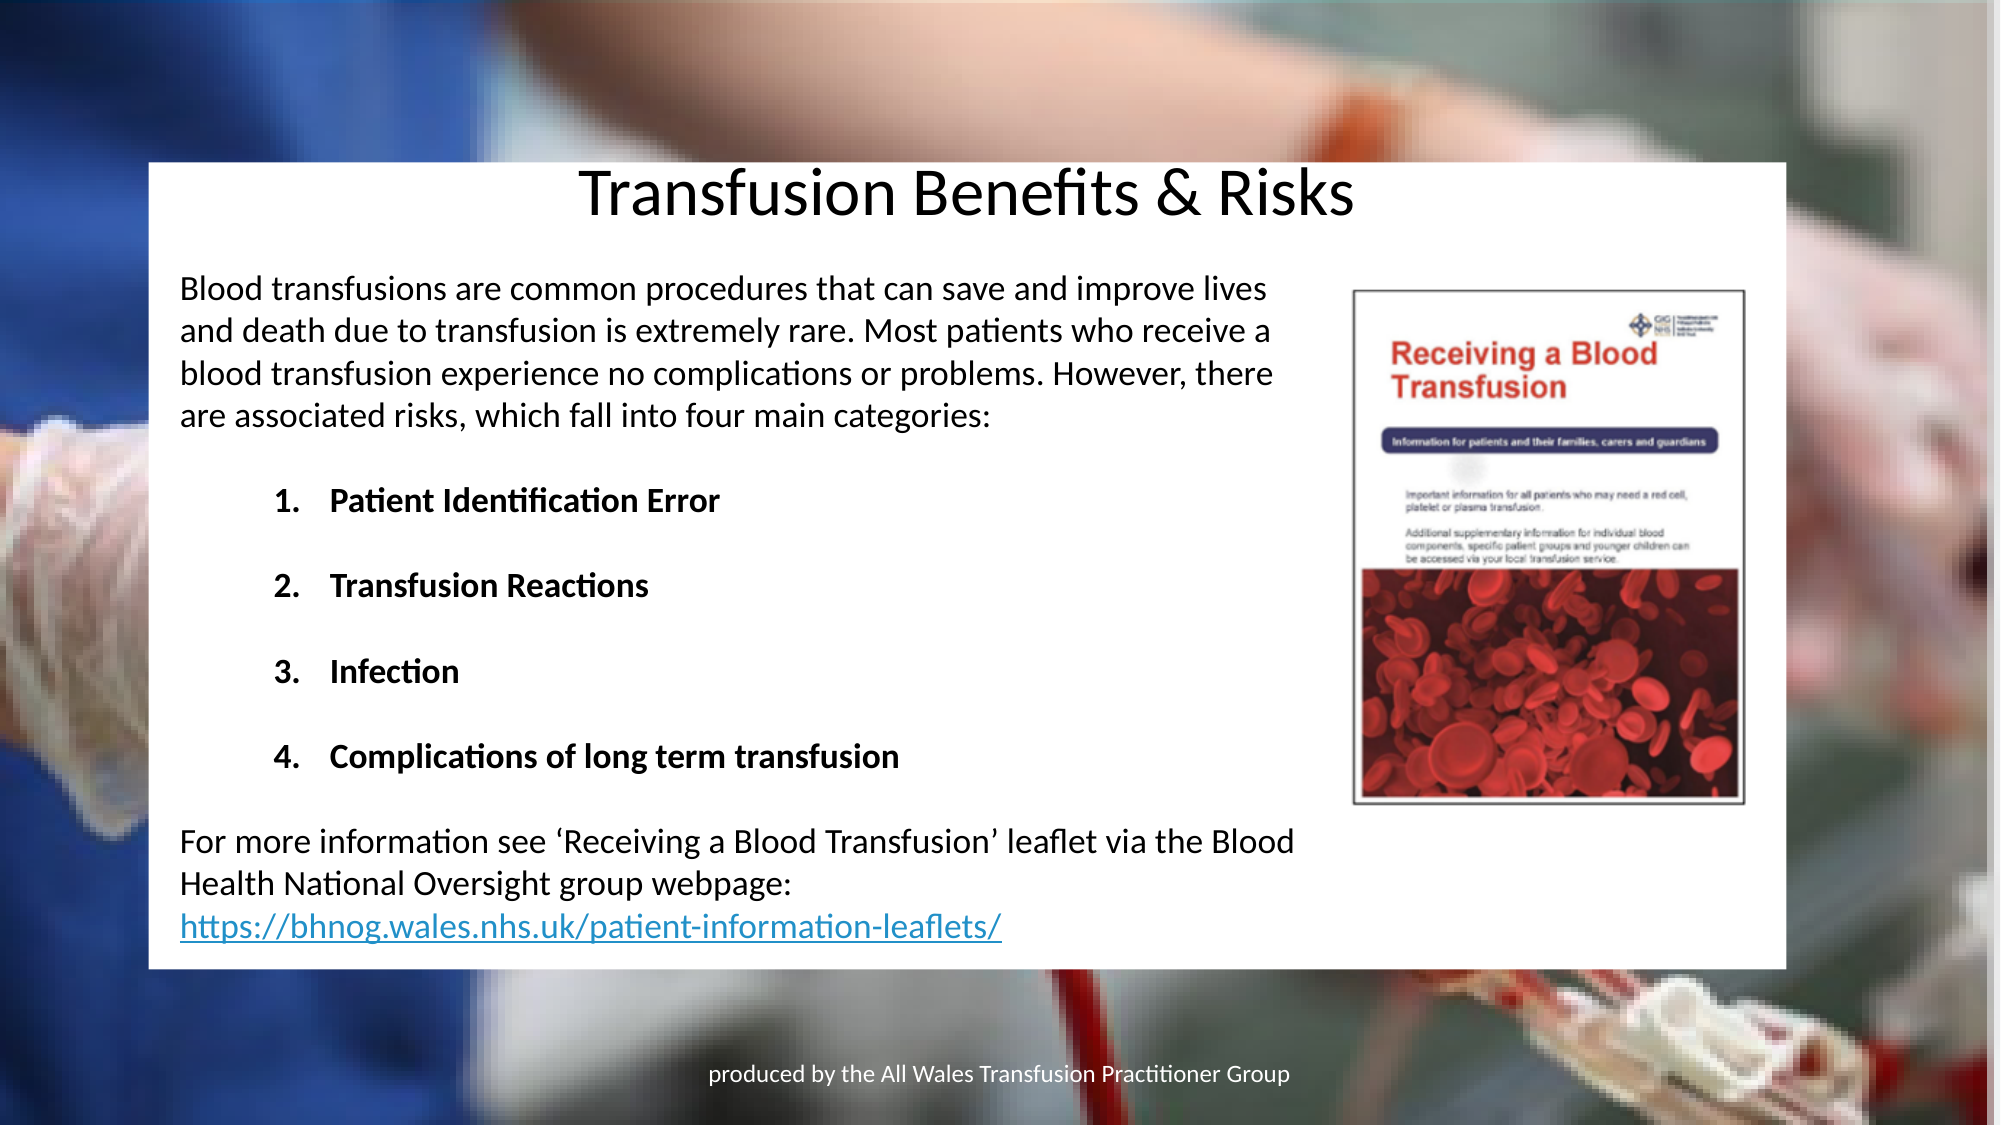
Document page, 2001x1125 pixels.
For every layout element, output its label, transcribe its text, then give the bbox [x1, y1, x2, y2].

picture [0, 0, 2001, 1125]
footer produced by the All Wales Transfusion Practitioner Group [662, 1042, 1338, 1103]
text_box Blood transfusions are common procedures that can save and improve lives and death due to transfusion is extremely rare. Most patients who receive a blood transfusion experience no complications or problems. However, there are associated risks, which fall into four main categories: Patient Identification Error Transfusion Reactions Infection Complications of long term transfusion For more information see ‘Receiving a Blood Transfusion’ leaflet via the Blood Health National Oversight group webpage: https://bhnog.wales.nhs.uk/patient-information-leaflets/ [165, 257, 1337, 1036]
list Transfusion Benefits & Risks [148, 162, 1787, 970]
